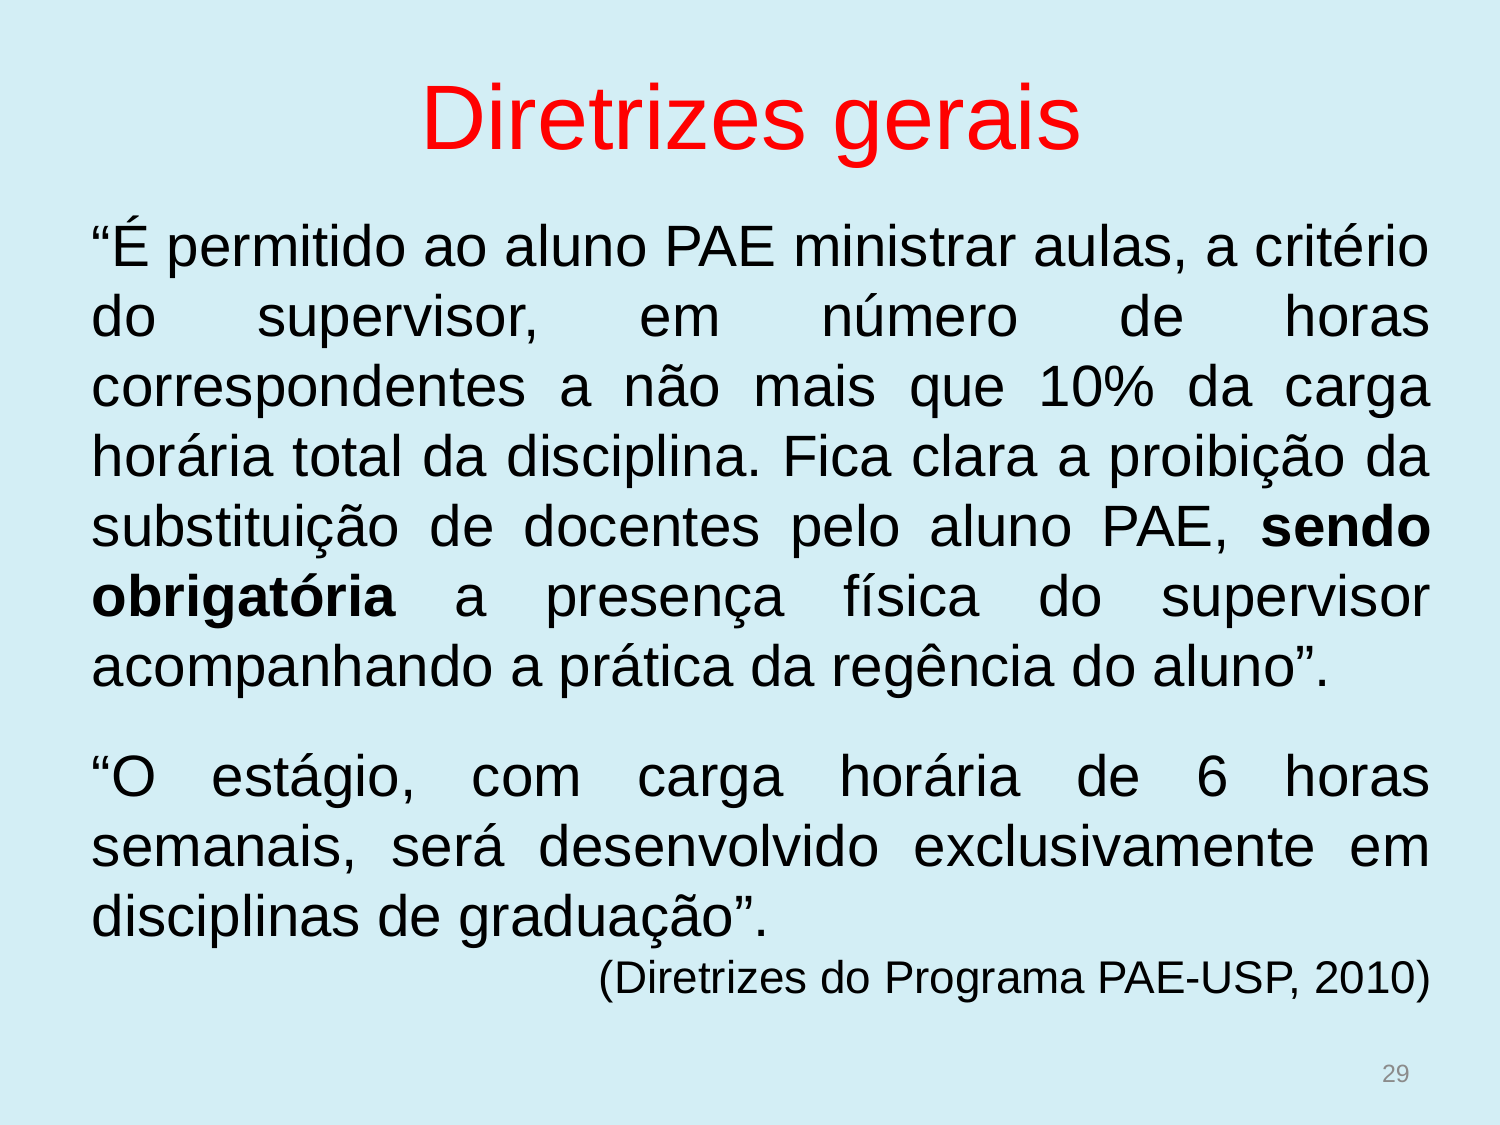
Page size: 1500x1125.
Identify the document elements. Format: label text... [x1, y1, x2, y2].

title Diretrizes gerais [76, 19, 1427, 200]
text_box “É permitido ao aluno PAE ministrar aulas, a critério do supervisor, em número de horas correspondentes a não mais que 10% da carga horária total da disciplina. Fica clara a proibição da substituição de docentes pelo aluno PAE, sendo obrigatória a presença física do supervisor acompanhando a prática da regência do aluno”. “O estágio, com carga horária de 6 horas semanais, será desenvolvido exclusivamente em disciplinas de graduação”. (Diretrizes do Programa PAE-USP, 2010) [17, 200, 1447, 1010]
slide_number 29 [1074, 1042, 1425, 1103]
